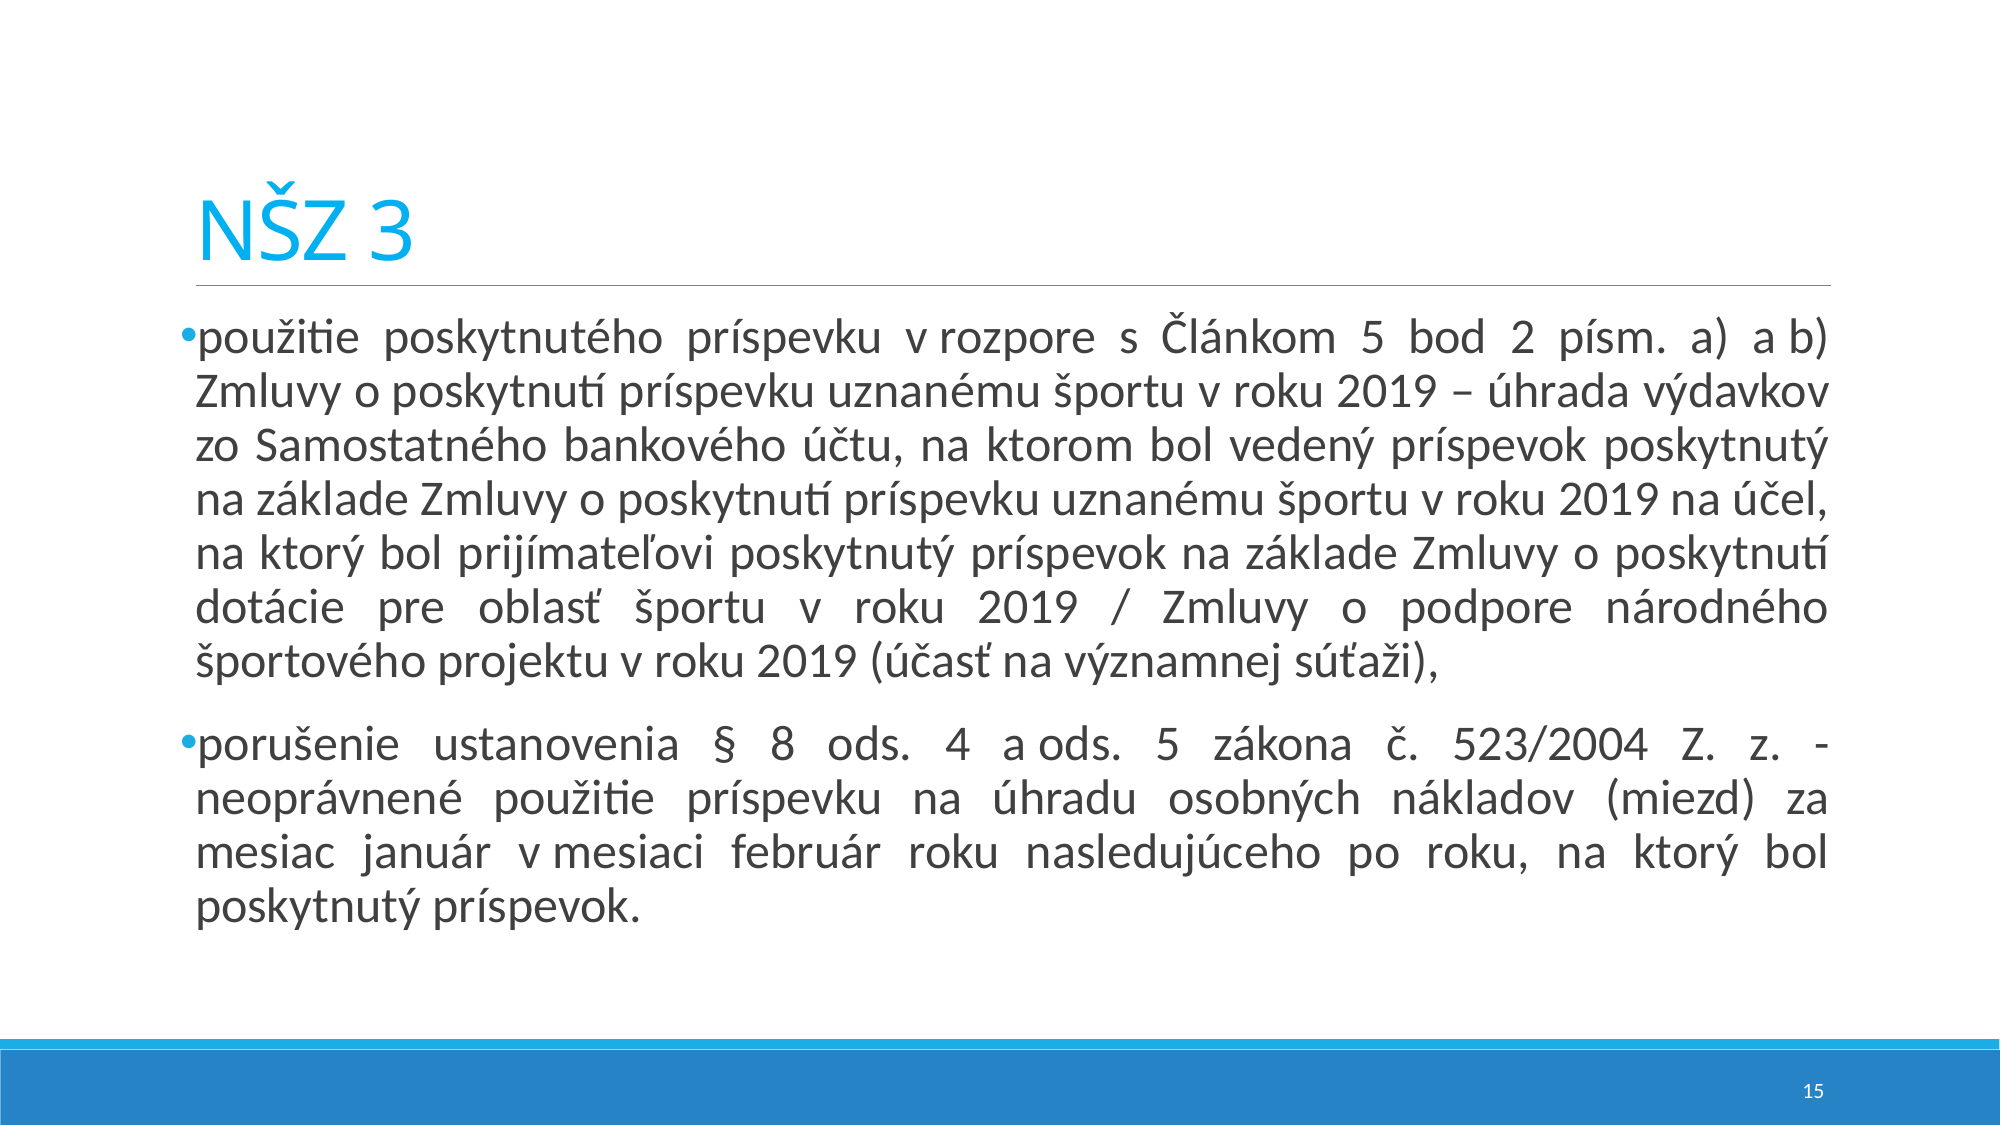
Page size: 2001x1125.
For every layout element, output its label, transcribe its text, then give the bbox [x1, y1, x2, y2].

slide_number 15 [1624, 1059, 1840, 1120]
title NŠZ 3 [180, 47, 1830, 285]
list použitie poskytnutého príspevku v rozpore s Článkom 5 bod 2 písm. a) a b) Zmluvy o poskytnutí príspevku uznanému športu v roku 2019 – úhrada výdavkov zo Samostatného bankového účtu, na ktorom bol vedený príspevok poskytnutý na základe Zmluvy o poskytnutí príspevku uznanému športu v roku 2019 na účel, na ktorý bol prijímateľovi poskytnutý príspevok na základe Zmluvy o poskytnutí dotácie pre oblasť športu v roku 2019 / Zmluvy o podpore národného športového projektu v roku 2019 (účasť na významnej súťaži), porušenie ustanovenia § 8 ods. 4 a ods. 5 zákona č. 523/2004 Z. z. - neoprávnené použitie príspevku na úhradu osobných nákladov (miezd) za mesiac január v mesiaci február roku nasledujúceho po roku, na ktorý bol poskytnutý príspevok. [180, 302, 1830, 963]
